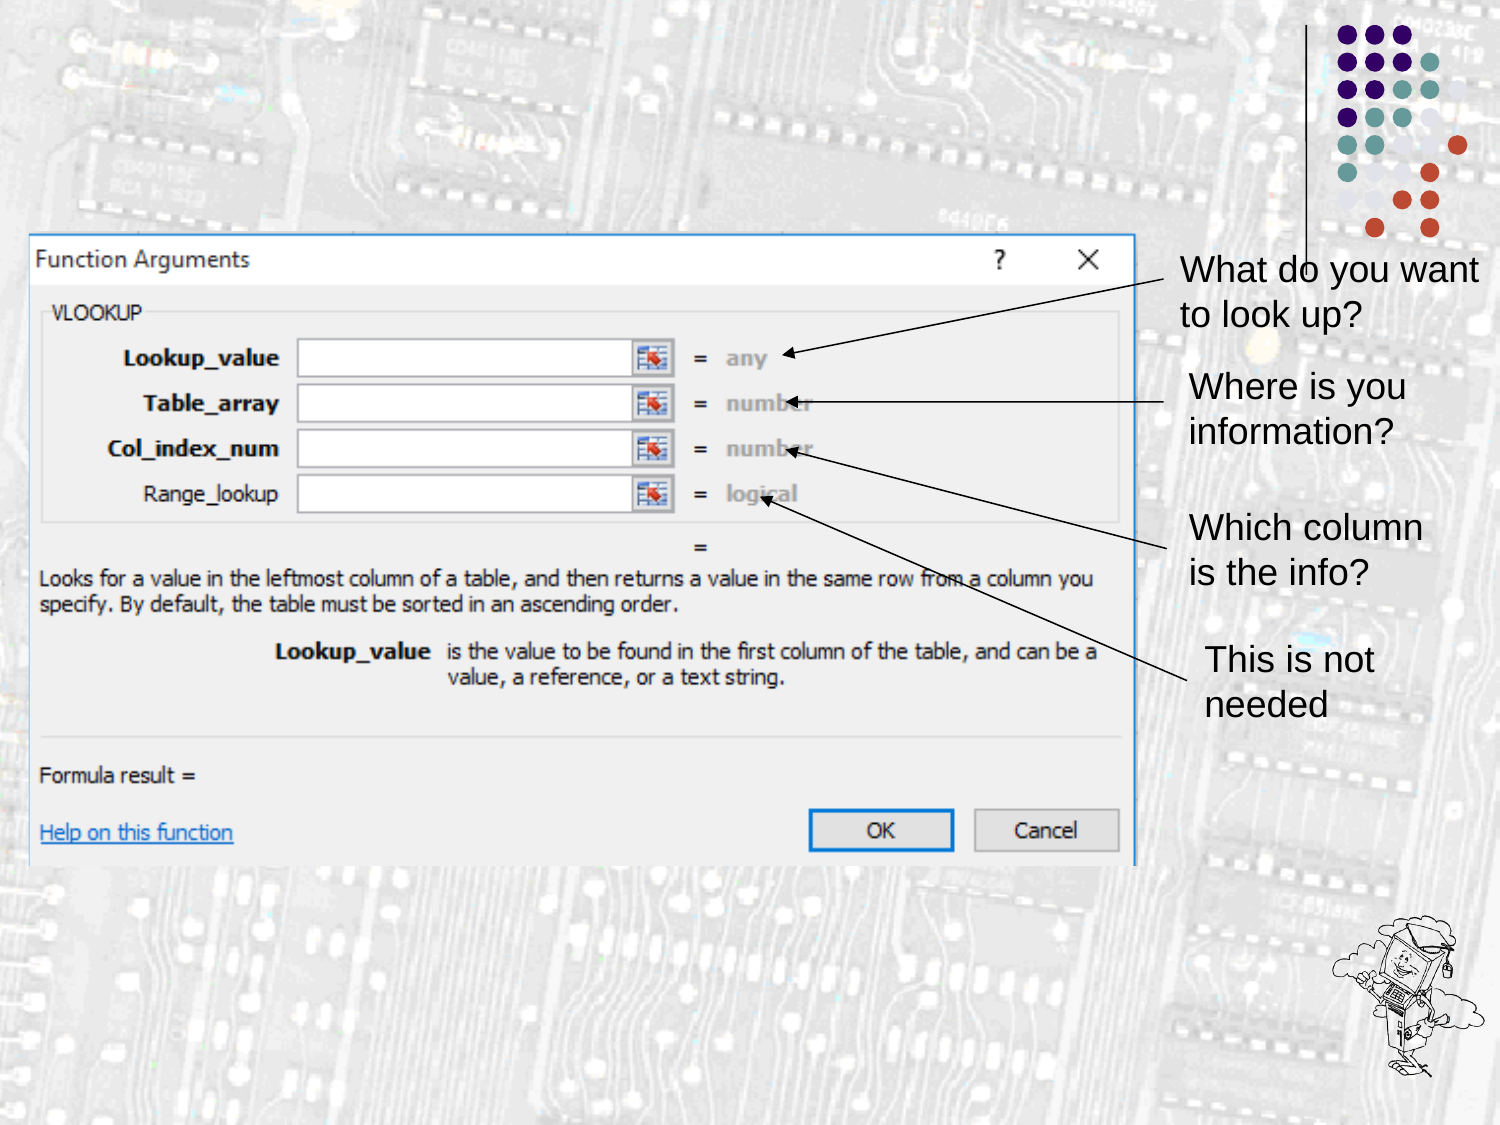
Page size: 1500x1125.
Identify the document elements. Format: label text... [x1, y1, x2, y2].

text_box Where is you information? [1173, 355, 1433, 460]
text_box Which column is the info? [1174, 495, 1439, 601]
text_box What do you want to look up? [1165, 237, 1495, 343]
text_box This is not needed [1189, 627, 1401, 733]
picture [0, 0, 1500, 1125]
